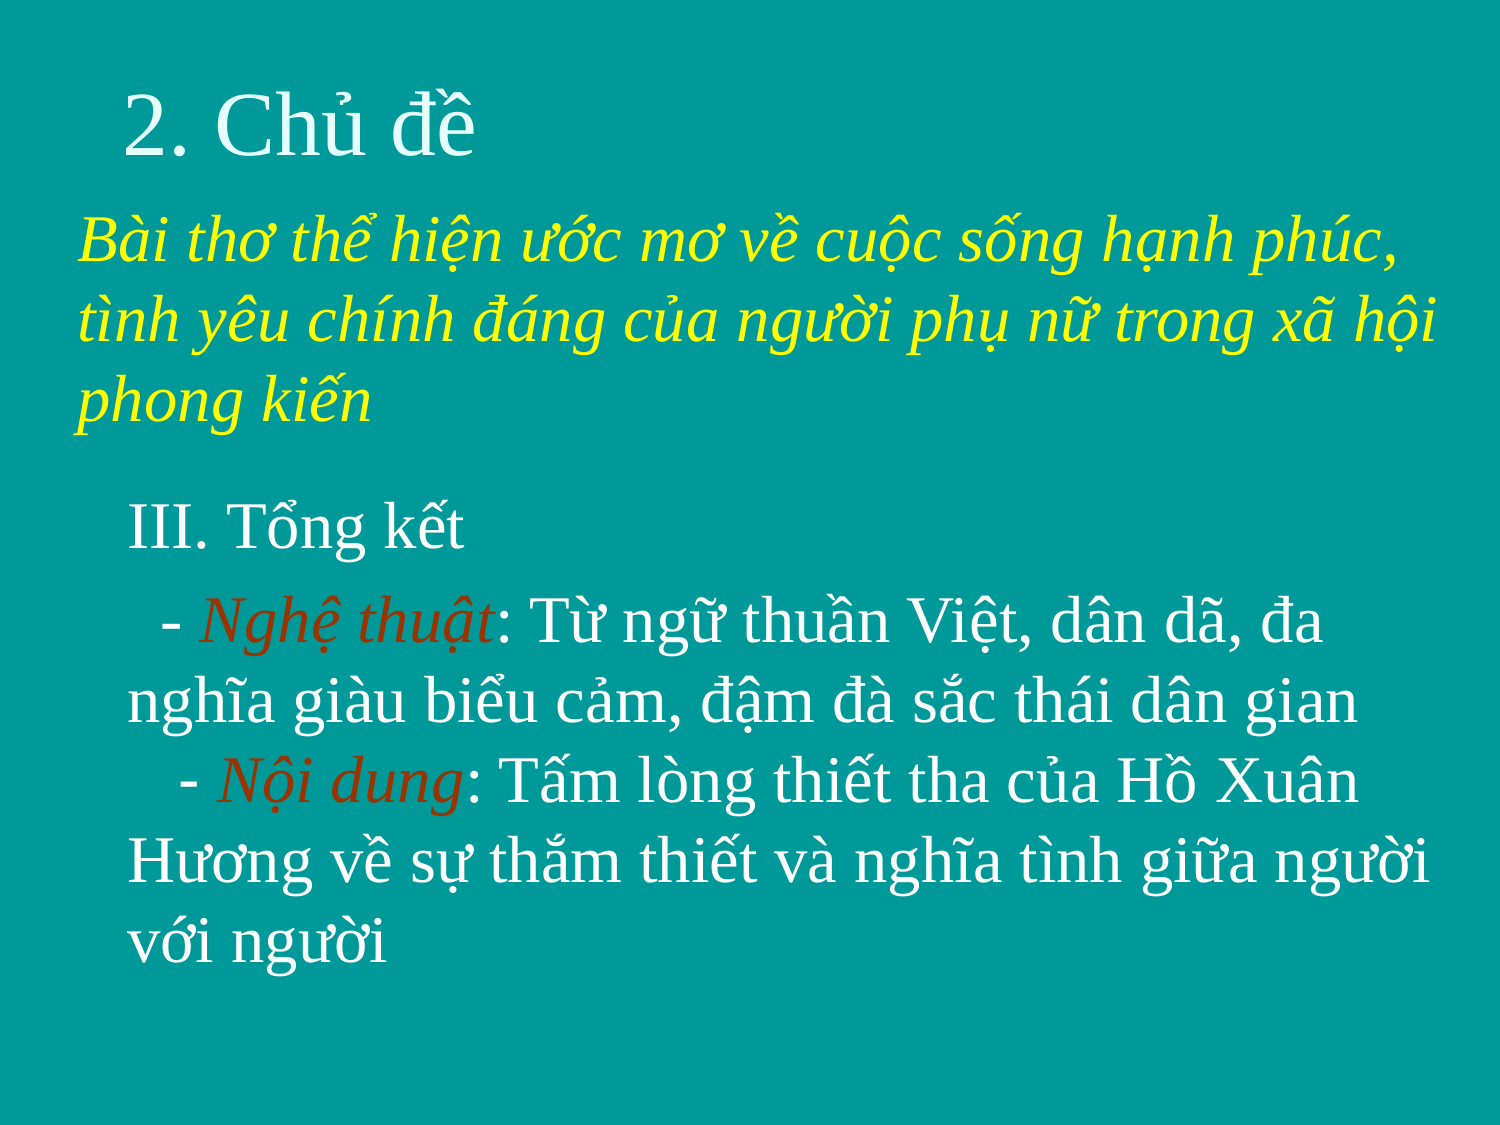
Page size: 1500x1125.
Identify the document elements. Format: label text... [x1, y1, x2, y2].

text_box III. Tổng kết - Nghệ thuật: Từ ngữ thuần Việt, dân dã, đa nghĩa giàu biểu cảm, đậm đà sắc thái dân gian - Nội dung: Tấm lòng thiết tha của Hồ Xuân Hương về sự thắm thiết và nghĩa tình giữa người với người [112, 474, 1500, 1063]
subtitle Bài thơ thể hiện ước mơ về cuộc sống hạnh phúc, tình yêu chính đáng của người phụ nữ trong xã hội phong kiến [62, 187, 1500, 501]
title 2. Chủ đề [74, 49, 526, 187]
